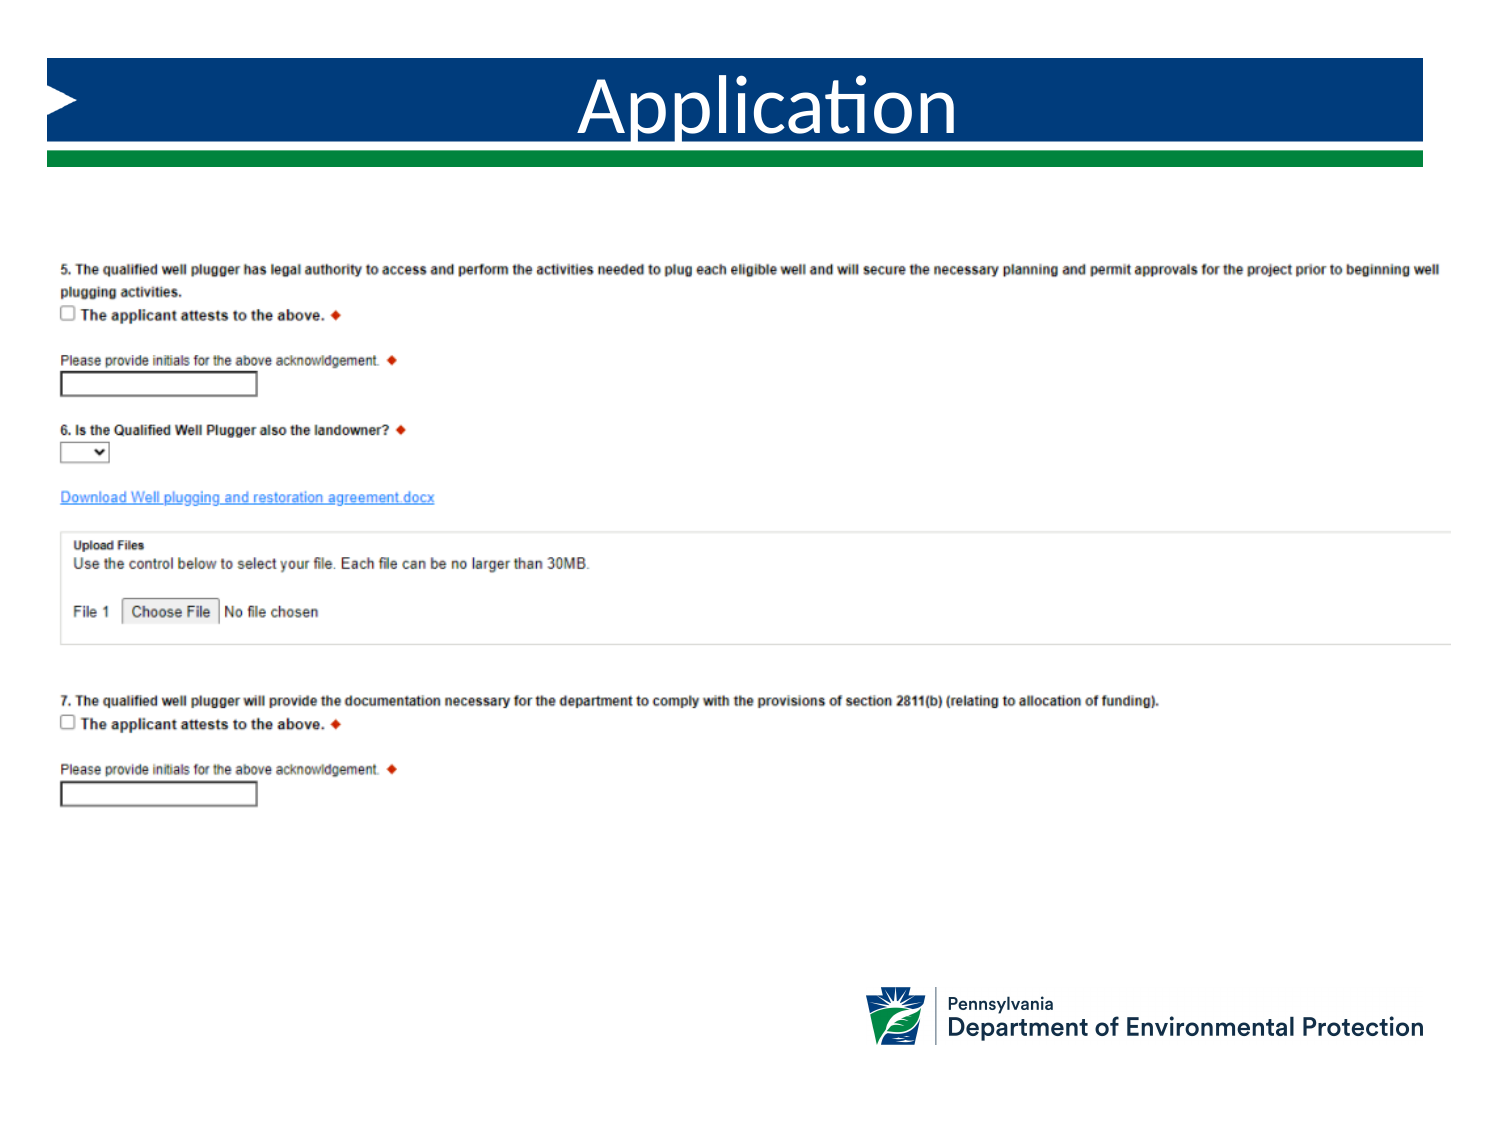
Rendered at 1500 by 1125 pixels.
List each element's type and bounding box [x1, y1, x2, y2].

list [47, 249, 1451, 826]
picture [866, 987, 1423, 1045]
text_box [47, 58, 1423, 167]
